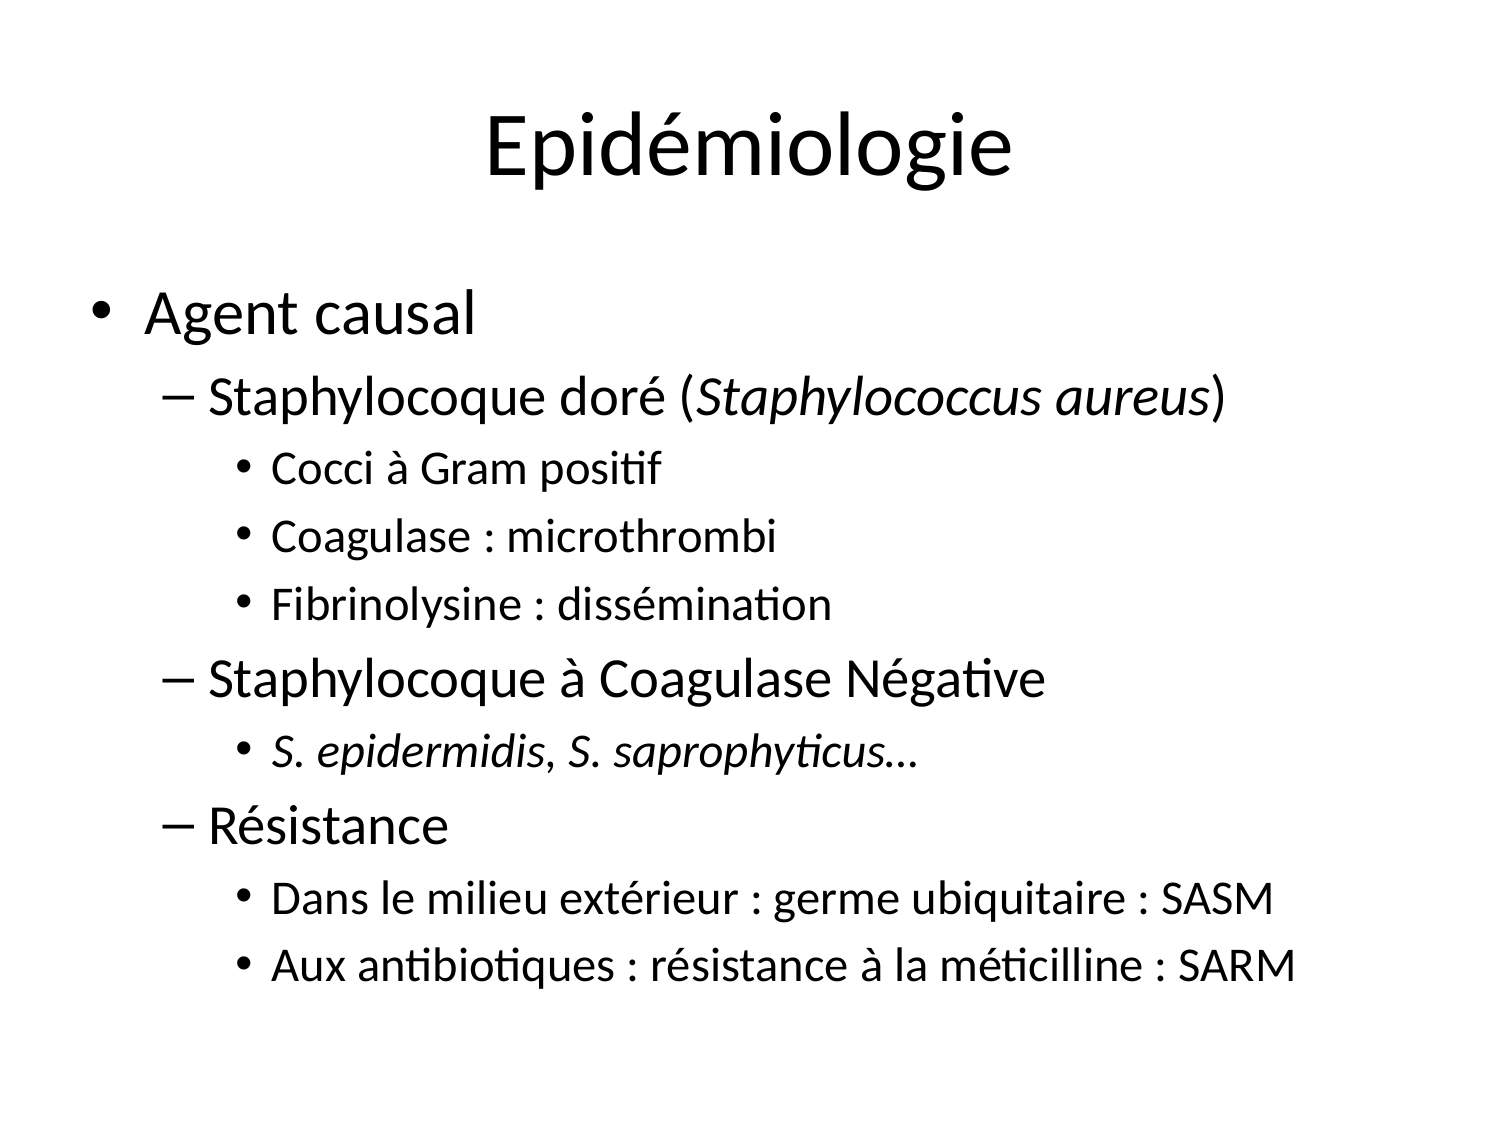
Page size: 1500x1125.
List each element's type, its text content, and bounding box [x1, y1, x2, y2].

title Epidémiologie [75, 45, 1425, 233]
list Agent causal Staphylocoque doré (Staphylococcus aureus) Cocci à Gram positif Coagulase : microthrombi Fibrinolysine : dissémination Staphylocoque à Coagulase Négative S. epidermidis, S. saprophyticus… Résistance Dans le milieu extérieur : germe ubiquitaire : SASM Aux antibiotiques : résistance à la méticilline : SARM [75, 262, 1425, 1005]
